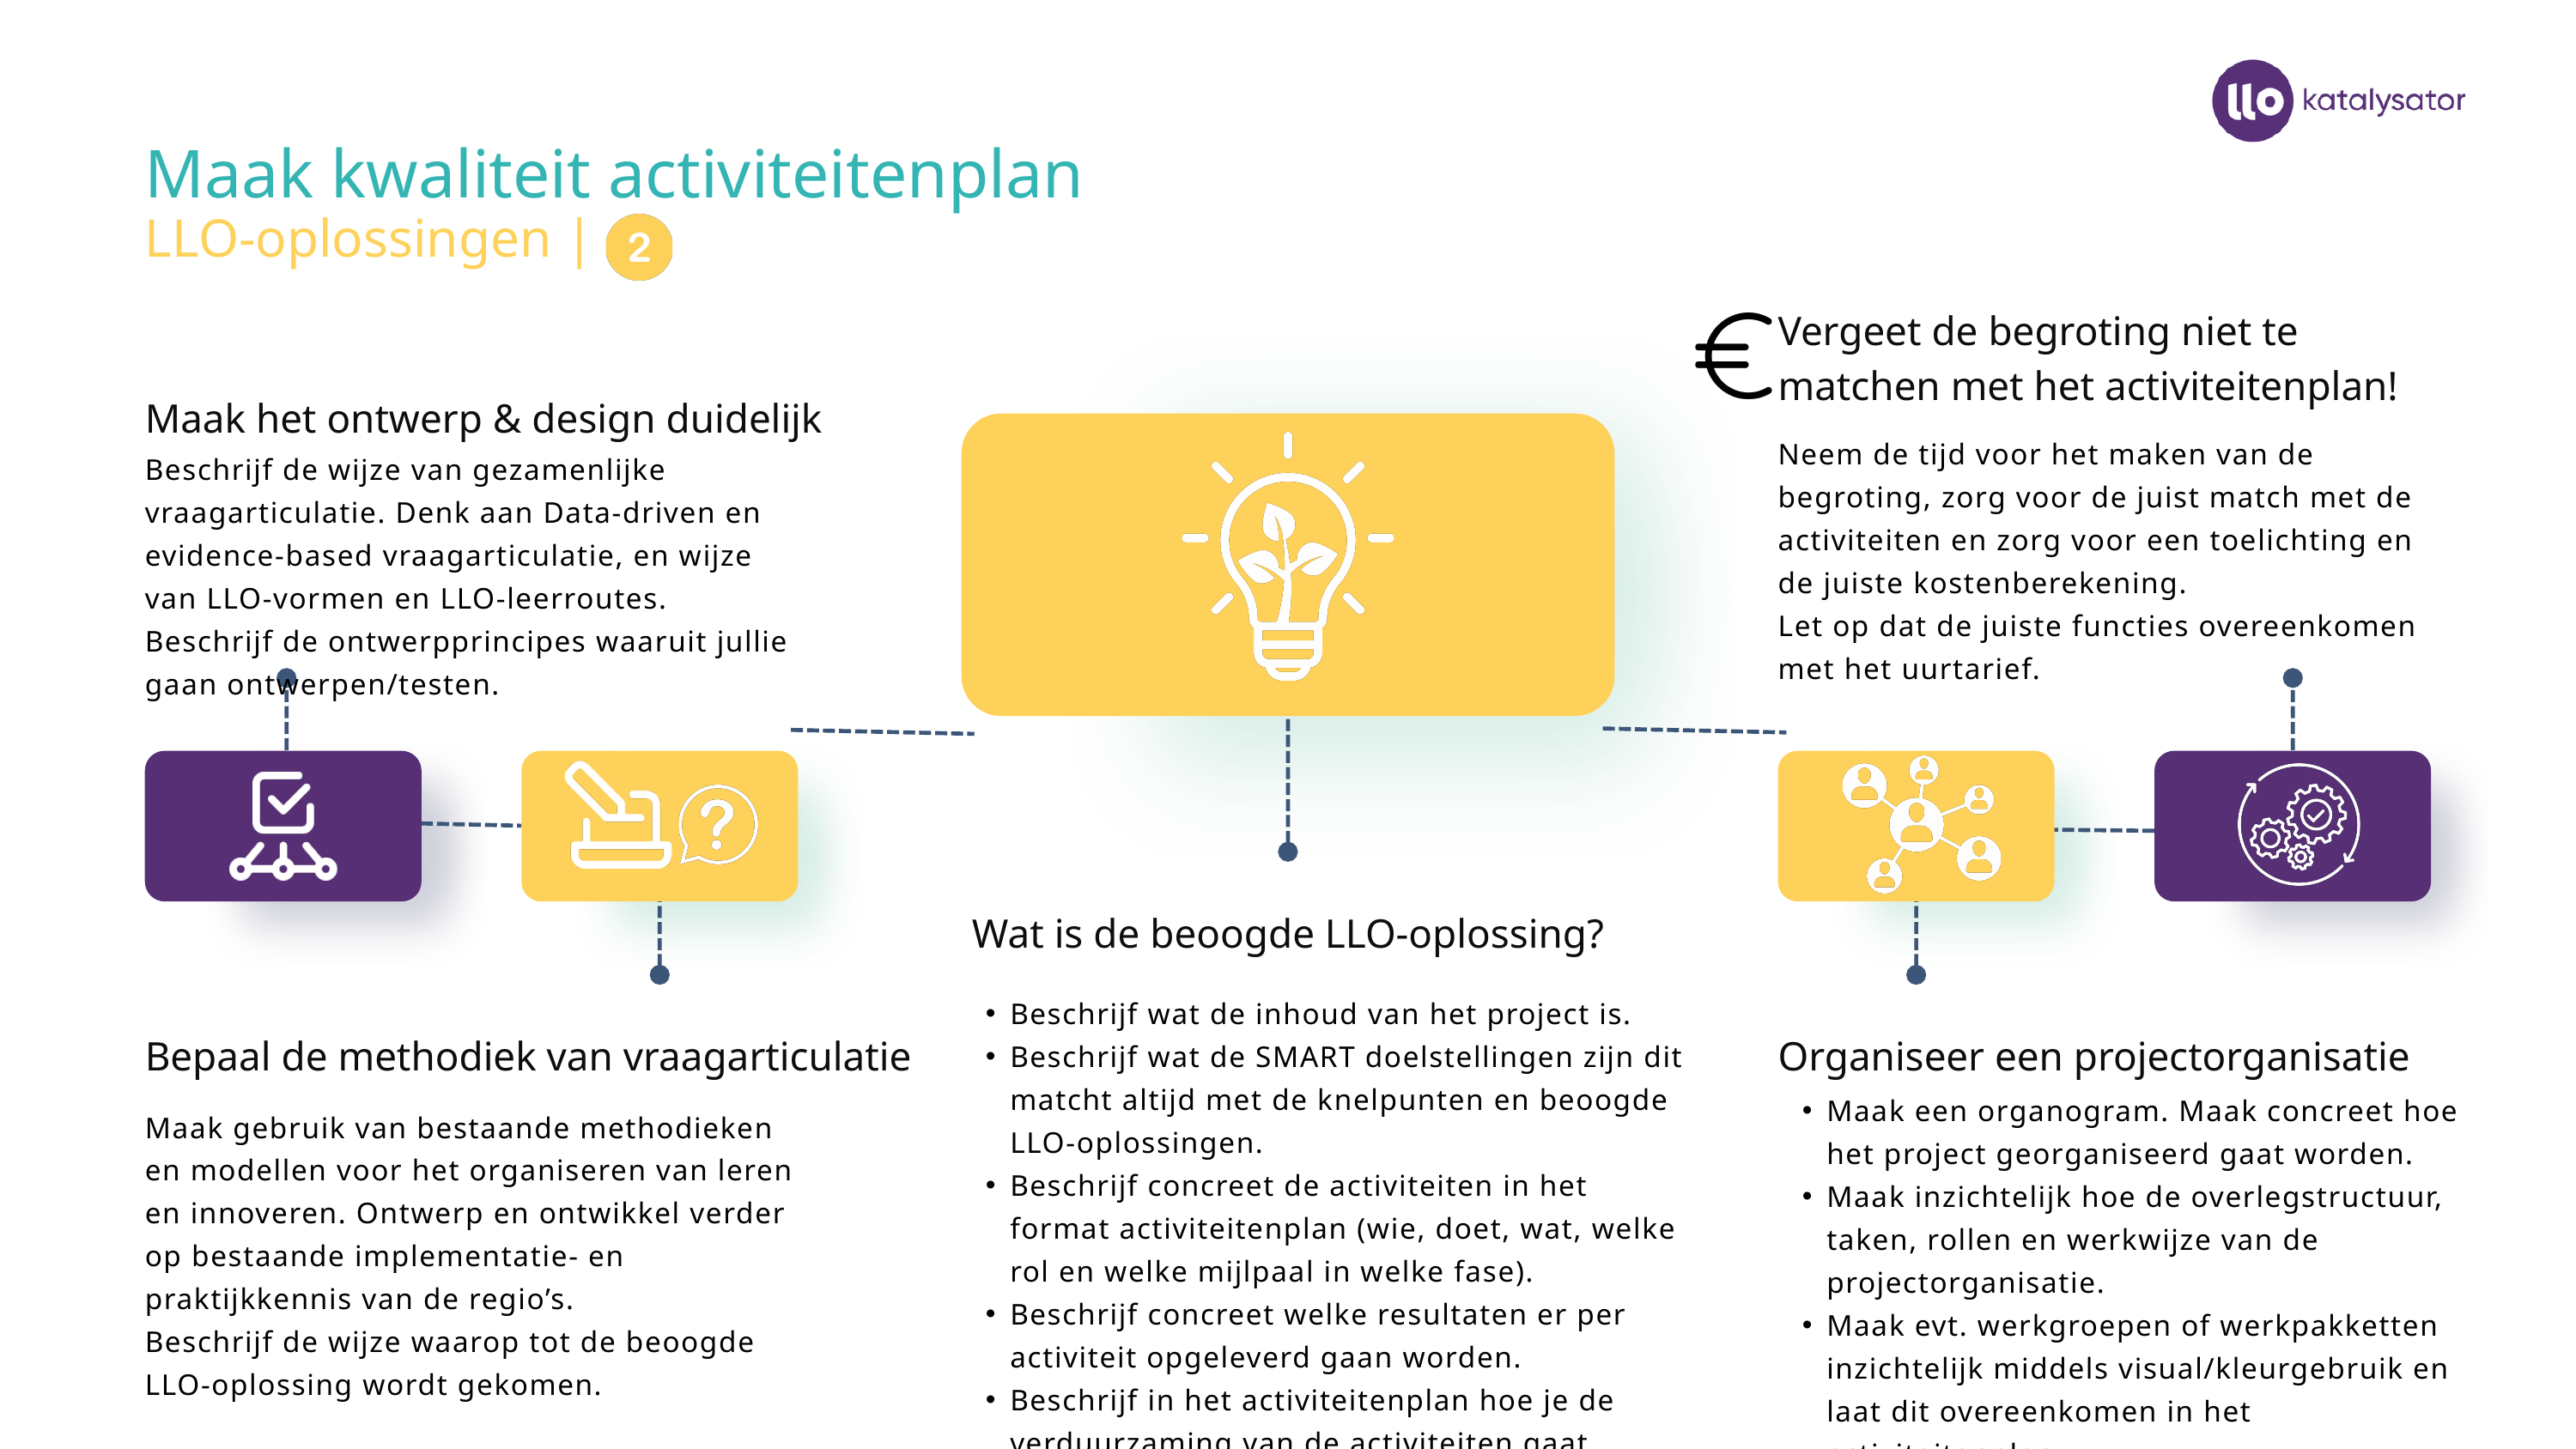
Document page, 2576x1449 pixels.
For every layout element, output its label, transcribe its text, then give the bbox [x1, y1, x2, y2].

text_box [961, 413, 1615, 717]
text_box [577, 746, 860, 970]
text_box Beschrijf wat de inhoud van het project is. Beschrijf wat de SMART doelstellingen zijn dit matcht altijd met de knelpunten en beoogde LLO-oplossingen. Beschrijf concreet de activiteiten in het format activiteitenplan (wie, doet, wat, welke rol en welke mijlpaal in welke fase). Beschrijf concreet welke resultaten er per activiteit opgeleverd gaan worden. Beschrijf in het activiteitenplan hoe je de verduurzaming van de activiteiten gaat verankeren. [961, 987, 1699, 1449]
text_box [2195, 42, 2485, 159]
text_box [1835, 742, 2117, 966]
text_box [1071, 333, 1734, 858]
text_box [650, 963, 669, 984]
text_box [1279, 840, 1297, 861]
text_box Beschrijf de wijze van gezamenlijke vraagarticulatie. Denk aan Data-driven en evidence-based vraagarticulatie, en wijze van LLO-vormen en LLO-leerroutes. Beschrijf de ontwerpprincipes waaruit jullie gaan ontwerpen/testen. [144, 443, 799, 701]
text_box Bepaal de methodiek van vraagarticulatie [144, 1023, 943, 1079]
text_box Maak gebruik van bestaande methodieken en modellen voor het organiseren van leren en innoveren. Ontwerp en ontwikkel verder op bestaande implementatie- en praktijkkennis van de regio’s. Beschrijf de wijze waarop tot de beoogde LLO-oplossing wordt gekomen. [144, 1100, 799, 1402]
text_box [605, 214, 673, 282]
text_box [1777, 750, 2055, 902]
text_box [520, 750, 799, 902]
text_box [2208, 742, 2490, 966]
text_box Wat is de beoogde LLO-oplossing? [961, 900, 1615, 956]
text_box Neem de tijd voor het maken van de begroting, zorg voor de juist match met de activiteiten en zorg voor een toelichting en de juiste kostenberekening. Let op dat de juiste functies overeenkomen met het uurtarief. [1777, 427, 2432, 686]
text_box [2154, 750, 2432, 902]
text_box Maak het ontwerp & design duidelijk [144, 385, 943, 441]
text_box Organiseer een projectorganisatie [1777, 1023, 2432, 1079]
text_box [1907, 963, 1925, 984]
text_box Maak een organogram. Maak concreet hoe het project georganiseerd gaat worden. Maak inzichtelijk hoe de overlegstructuur, taken, rollen en werkwijze van de projectorganisatie. Maak evt. werkgroepen of werkpakketten inzichtelijk middels visual/kleurgebruik en laat dit overeenkomen in het activiteitenplan. [1777, 1084, 2490, 1449]
text_box [1695, 312, 1772, 399]
text_box [205, 742, 487, 966]
text_box Vergeet de begroting niet te matchen met het activiteitenplan! [1777, 298, 2432, 409]
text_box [144, 750, 422, 902]
text_box Maak kwaliteit activiteitenplan LLO-oplossingen | [144, 139, 2342, 268]
